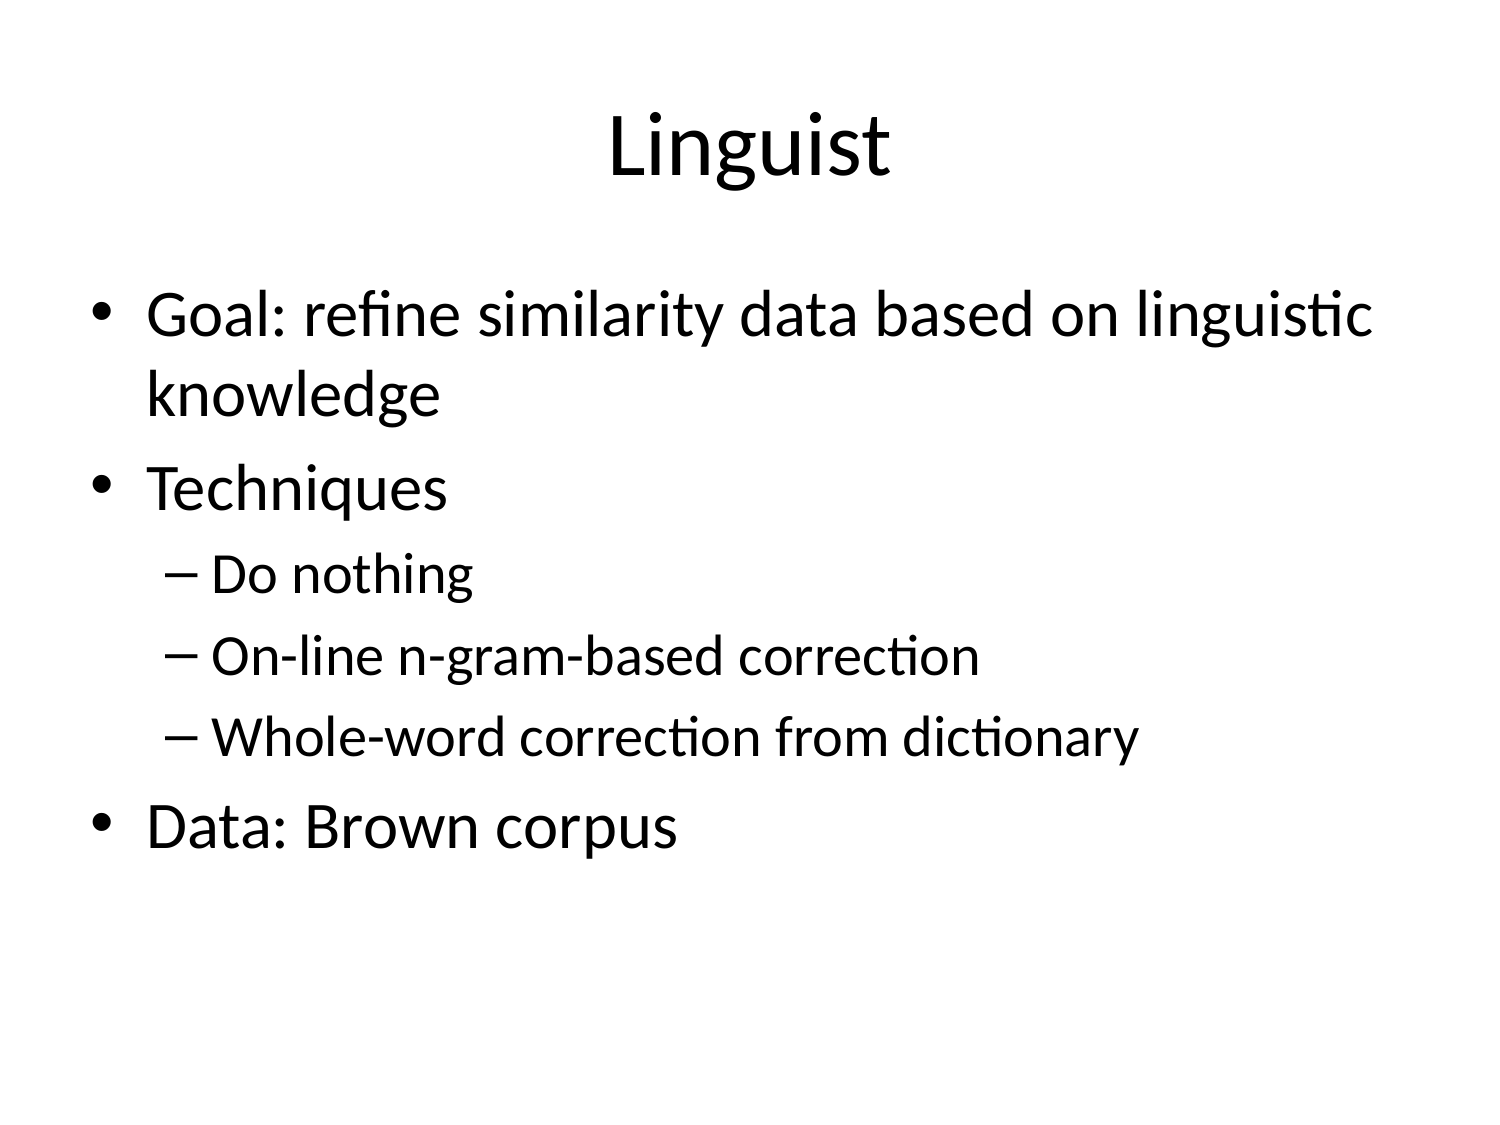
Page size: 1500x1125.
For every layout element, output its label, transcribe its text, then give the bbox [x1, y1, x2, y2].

title Linguist [75, 45, 1425, 233]
list Goal: refine similarity data based on linguistic knowledge Techniques Do nothing On-line n-gram-based correction Whole-word correction from dictionary Data: Brown corpus [75, 262, 1425, 1005]
